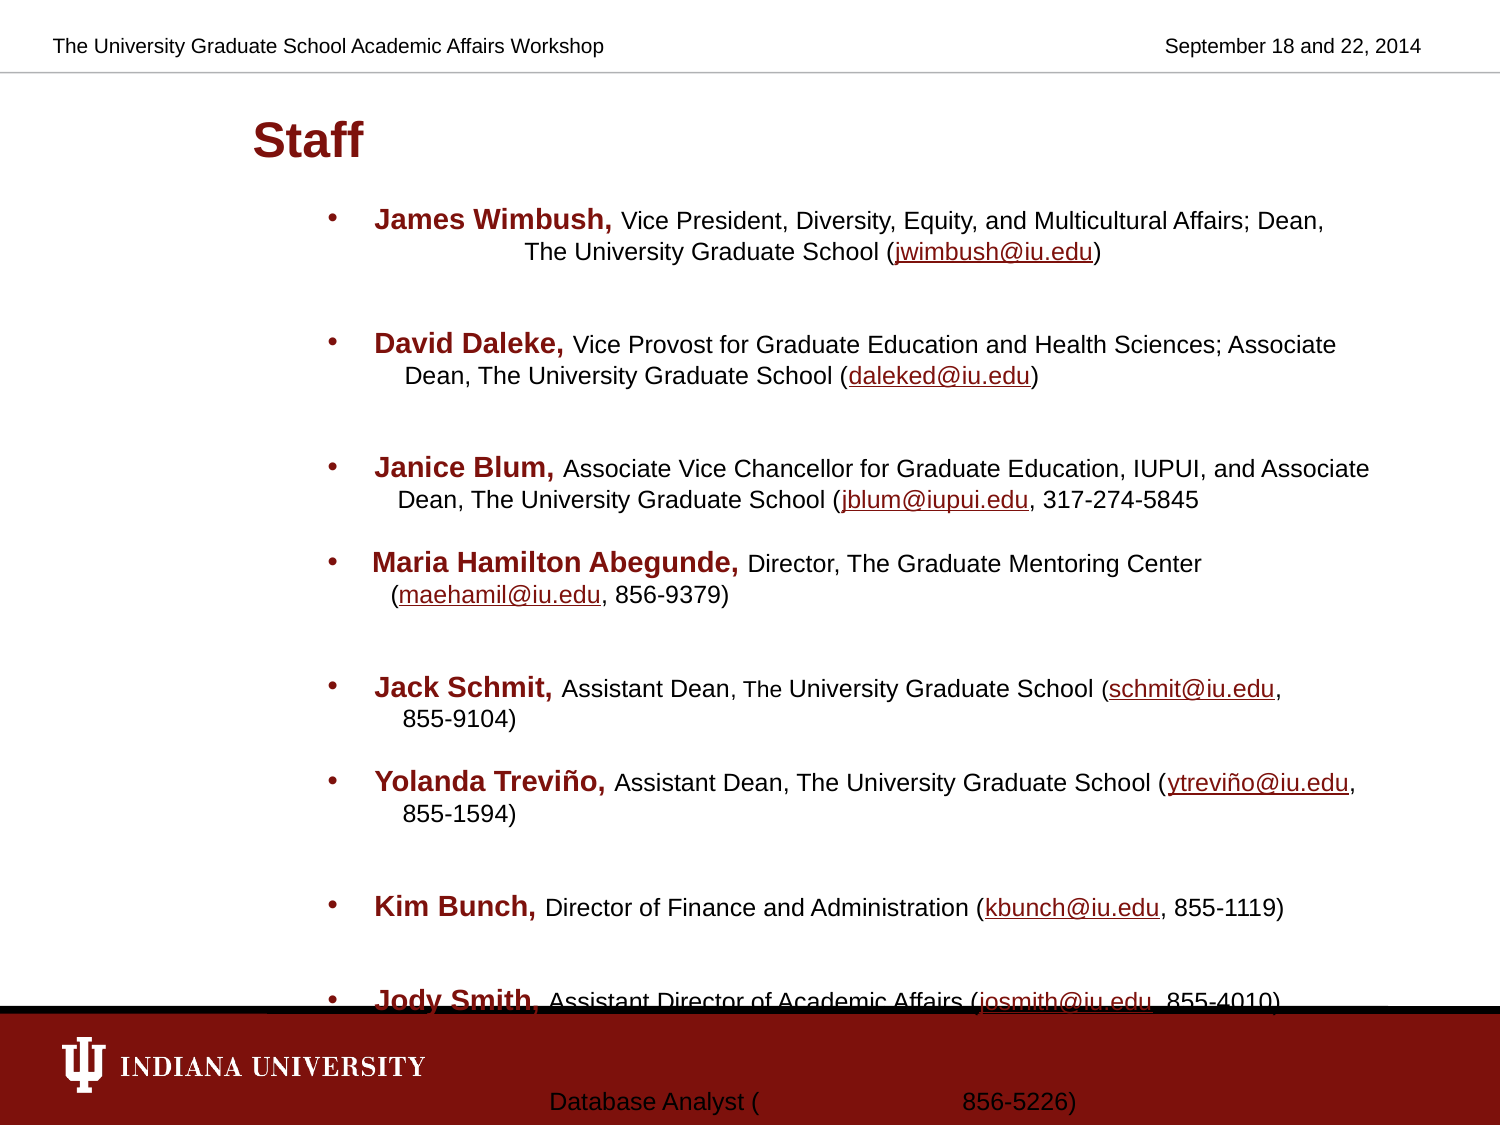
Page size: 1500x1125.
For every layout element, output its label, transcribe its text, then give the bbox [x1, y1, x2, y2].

text_box [851, 24, 875, 75]
text_box September 18 and 22, 2014 [1149, 24, 1488, 63]
picture [62, 1037, 425, 1098]
footer The University Graduate School Academic Affairs Workshop [37, 24, 851, 76]
list James Wimbush, Vice President, Diversity, Equity, and Multicultural Affairs; Dean, The University Graduate School (jwimbush@iu.edu) David Daleke, Vice Provost for Graduate Education and Health Sciences; Associate Dean, The University Graduate School (daleked@iu.edu) Janice Blum, Associate Vice Chancellor for Graduate Education, IUPUI, and Associate Dean, The University Graduate School (jblum@iupui.edu, 317-274-5845 Maria Hamilton Abegunde, Director, The Graduate Mentoring Center (maehamil@iu.edu, 856-9379) Jack Schmit, Assistant Dean, The University Graduate School (schmit@iu.edu, 855-9104) Yolanda Treviño, Assistant Dean, The University Graduate School (ytreviño@iu.edu, 855-1594) Kim Bunch, Director of Finance and Administration (kbunch@iu.edu, 855-1119) Jody Smith, Assistant Director of Academic Affairs (josmith@iu.edu, 855-4010) Nan Harvey, Database Analyst (nlharvey@iu.edu, 856-5226) [237, 162, 1404, 988]
title Staff [237, 99, 1404, 162]
